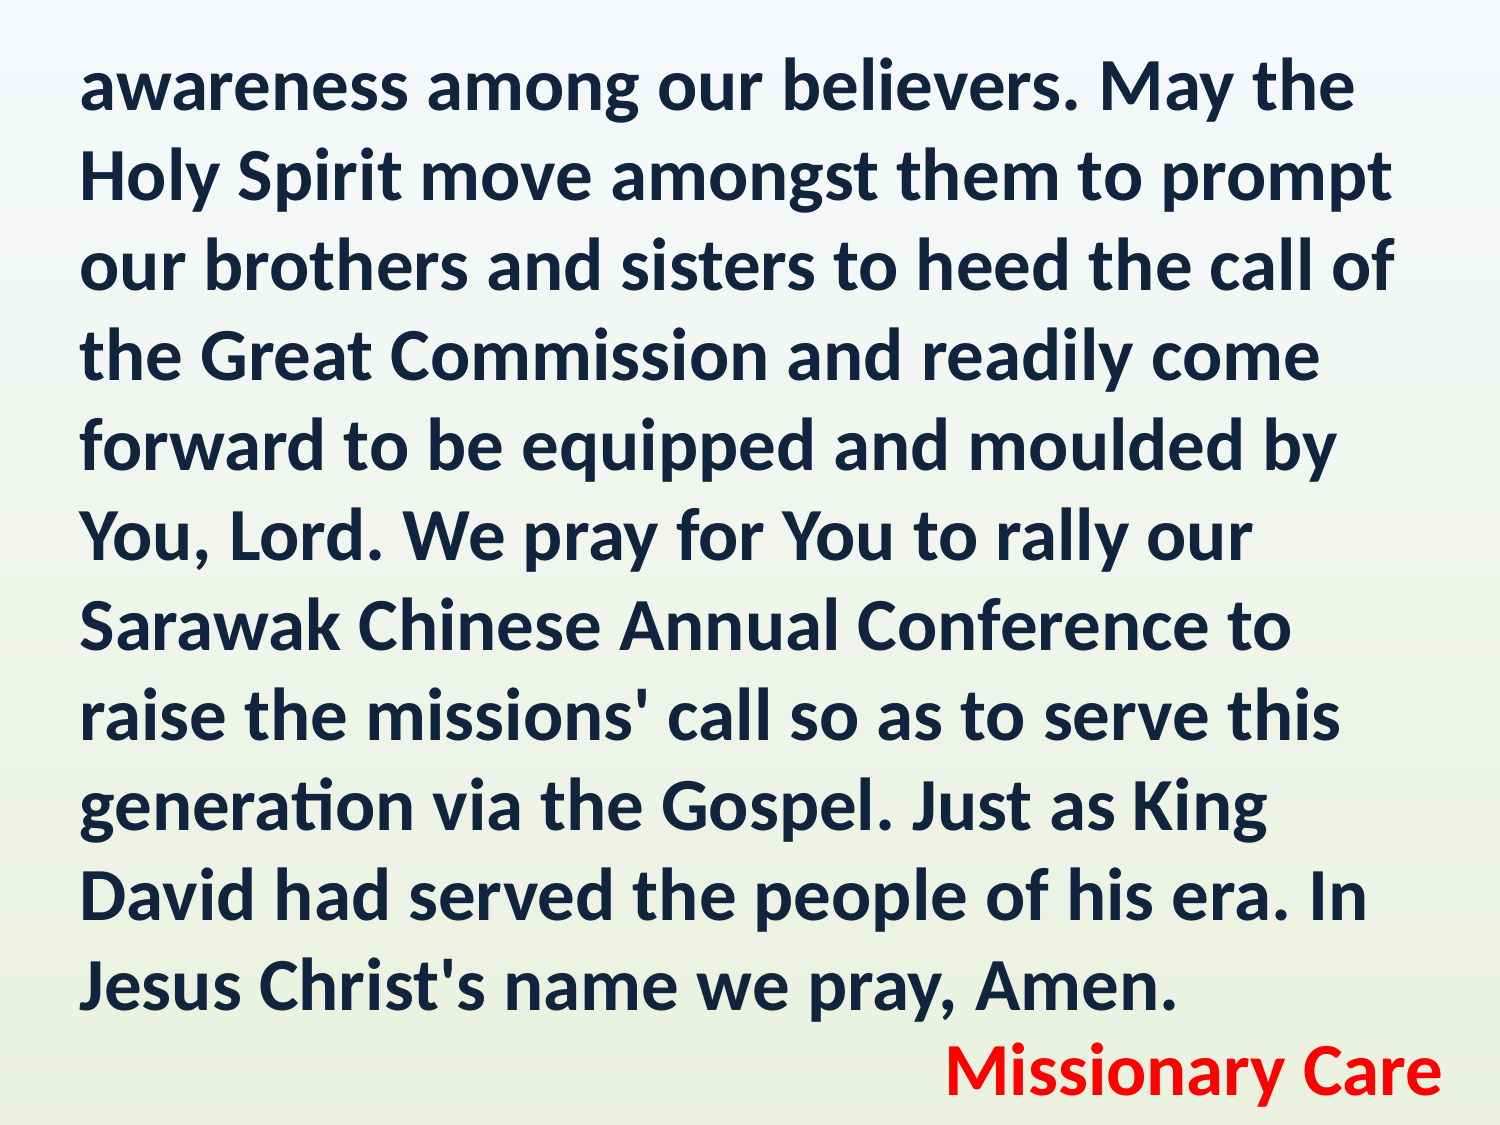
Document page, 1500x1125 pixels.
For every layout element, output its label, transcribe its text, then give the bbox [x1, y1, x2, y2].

text_box Missionary Care [862, 1024, 1500, 1107]
list awareness among our believers. May the Holy Spirit move amongst them to prompt our brothers and sisters to heed the call of the Great Commission and readily come forward to be equipped and moulded by You, Lord. We pray for You to rally our Sarawak Chinese Annual Conference to raise the missions' call so as to serve this generation via the Gospel. Just as King David had served the people of his era. In Jesus Christ's name we pray, Amen. [64, 28, 1462, 1107]
